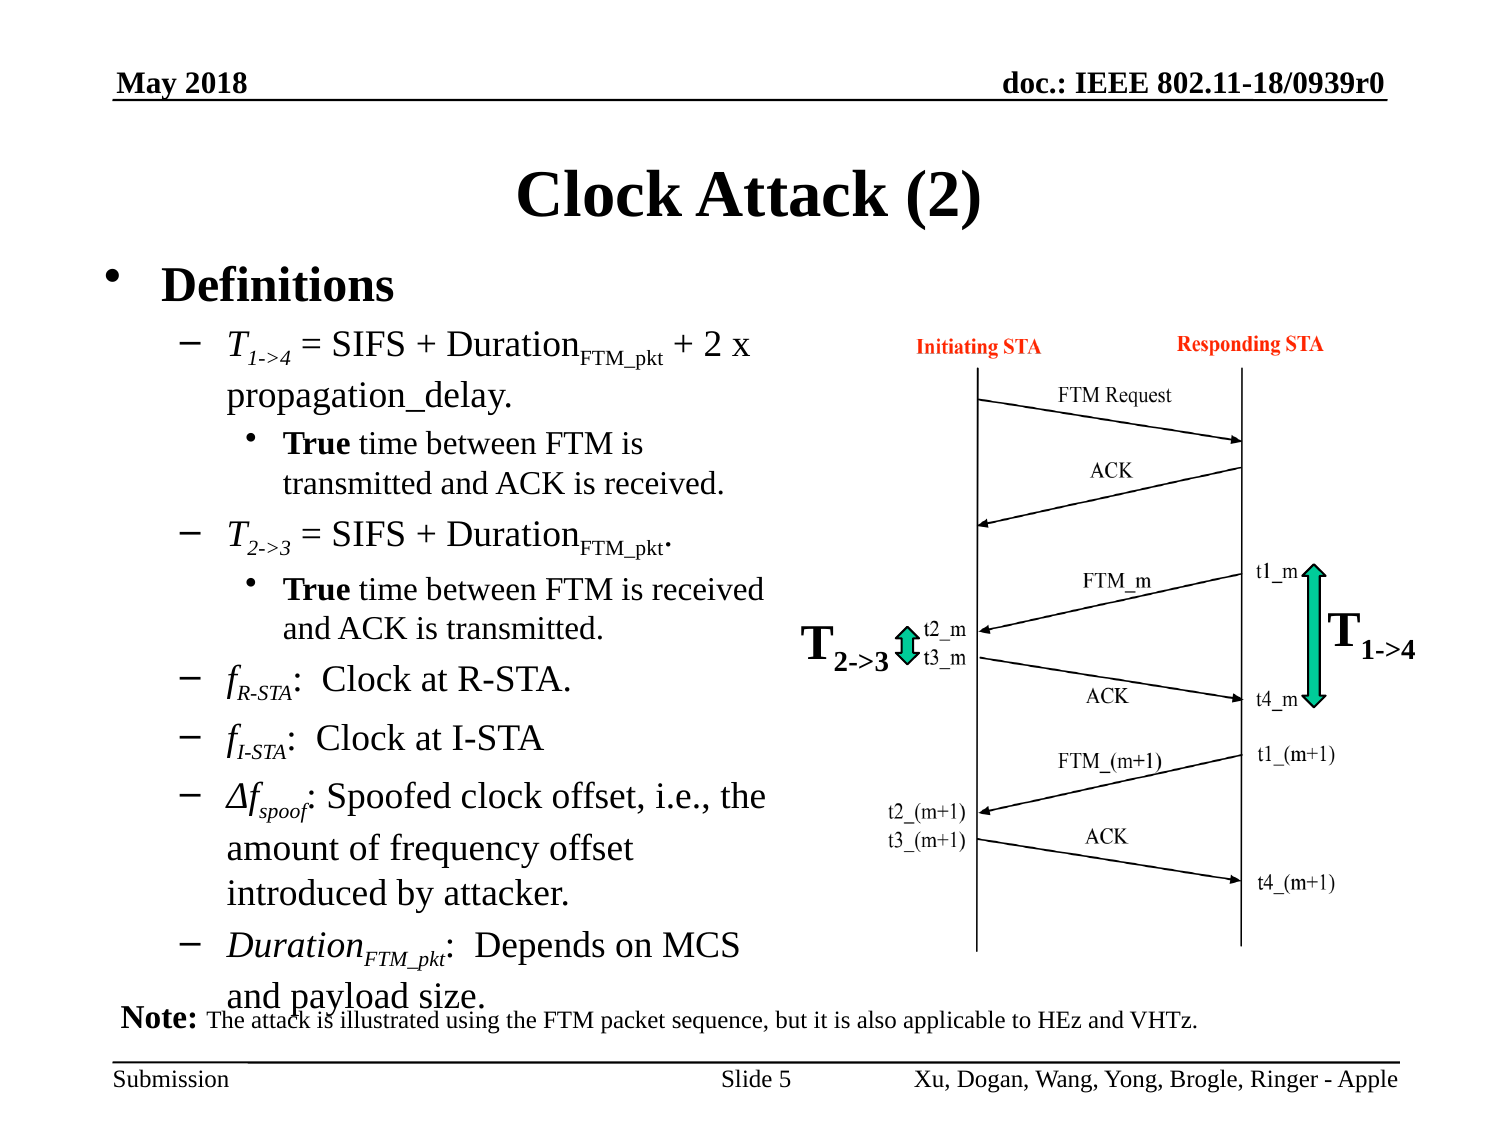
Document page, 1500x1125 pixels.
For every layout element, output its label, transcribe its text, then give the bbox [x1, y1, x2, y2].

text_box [785, 326, 1481, 953]
title Clock Attack (2) [112, 101, 1388, 277]
footer Xu, Dogan, Wang, Yong, Brogle, Ringer - Apple [907, 1062, 1399, 1093]
list Definitions T1->4 = SIFS + DurationFTM_pkt + 2 x propagation_delay. True time between FTM is transmitted and ACK is received. T2->3 = SIFS + DurationFTM_pkt. True time between FTM is received and ACK is transmitted. fR-STA: Clock at R-STA. fI-STA: Clock at I-STA Δfspoof: Spoofed clock offset, i.e., the amount of frequency offset introduced by attacker. DurationFTM_pkt: Depends on MCS and payload size. [89, 243, 786, 976]
text_box Note: The attack is illustrated using the FTM packet sequence, but it is also applicable to HEz and VHTz. [105, 987, 1399, 1038]
slide_number Slide 5 [712, 1062, 800, 1093]
